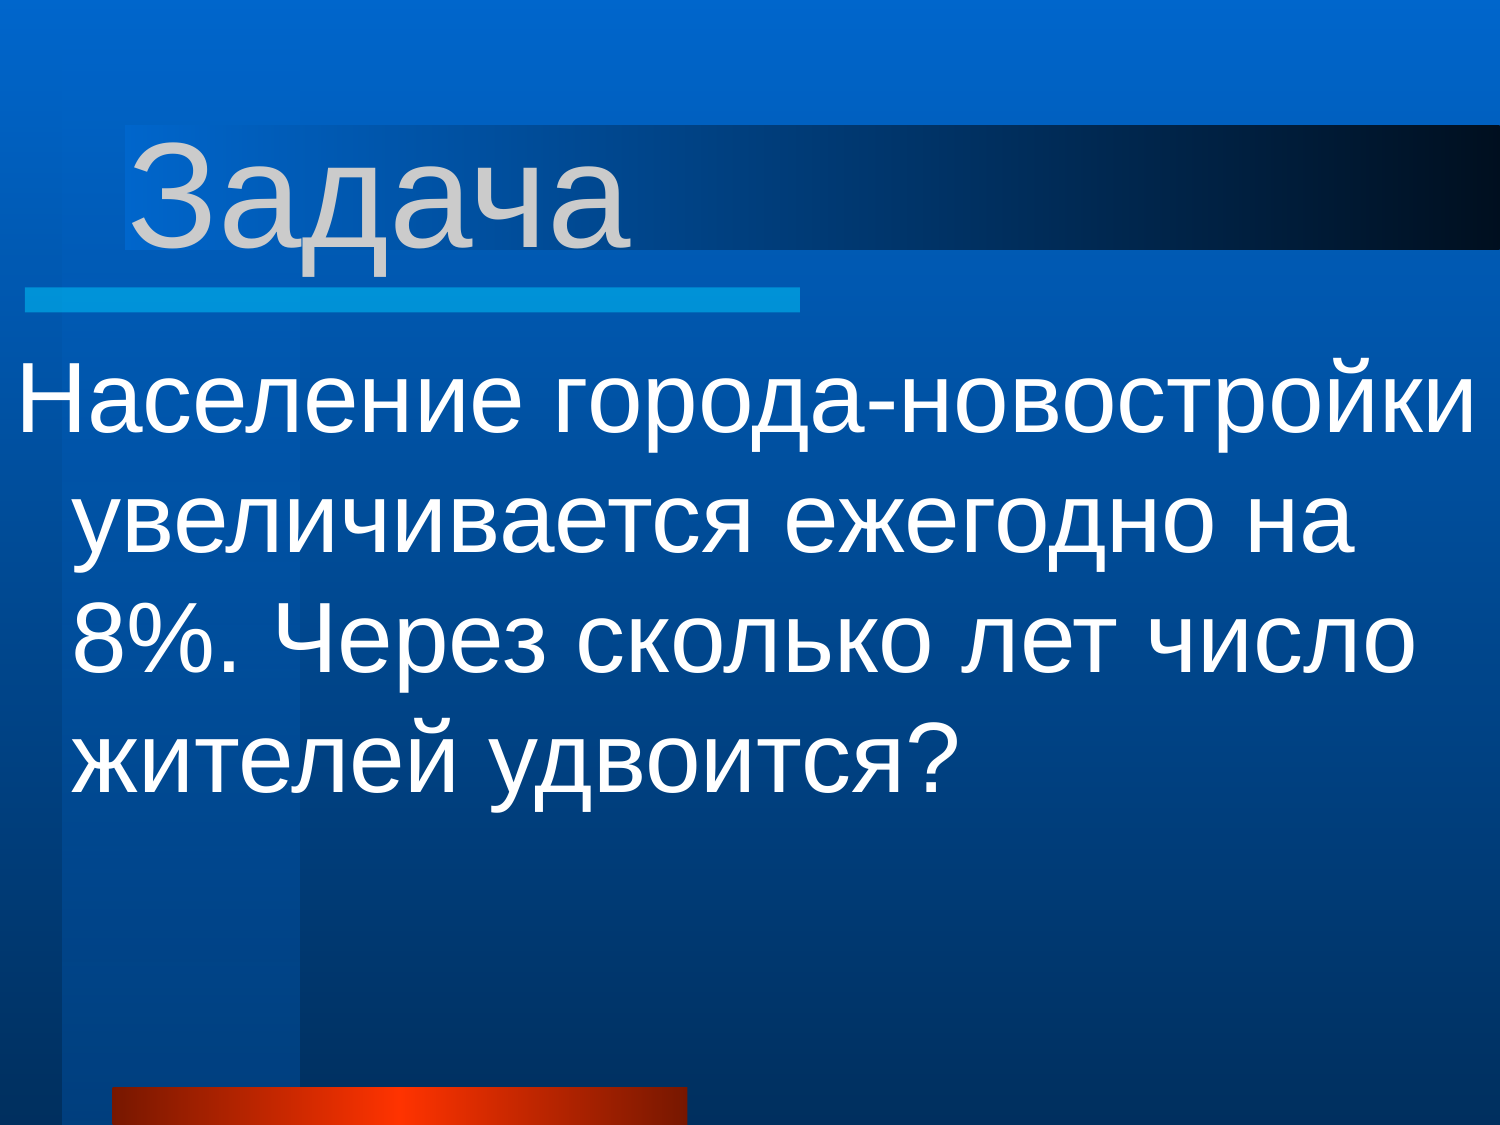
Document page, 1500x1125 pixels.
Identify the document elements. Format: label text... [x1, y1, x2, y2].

list Население города-новостройки увеличивается ежегодно на 8%. Через сколько лет число жителей удвоится? [0, 324, 1500, 976]
title Задача [112, 87, 1388, 288]
